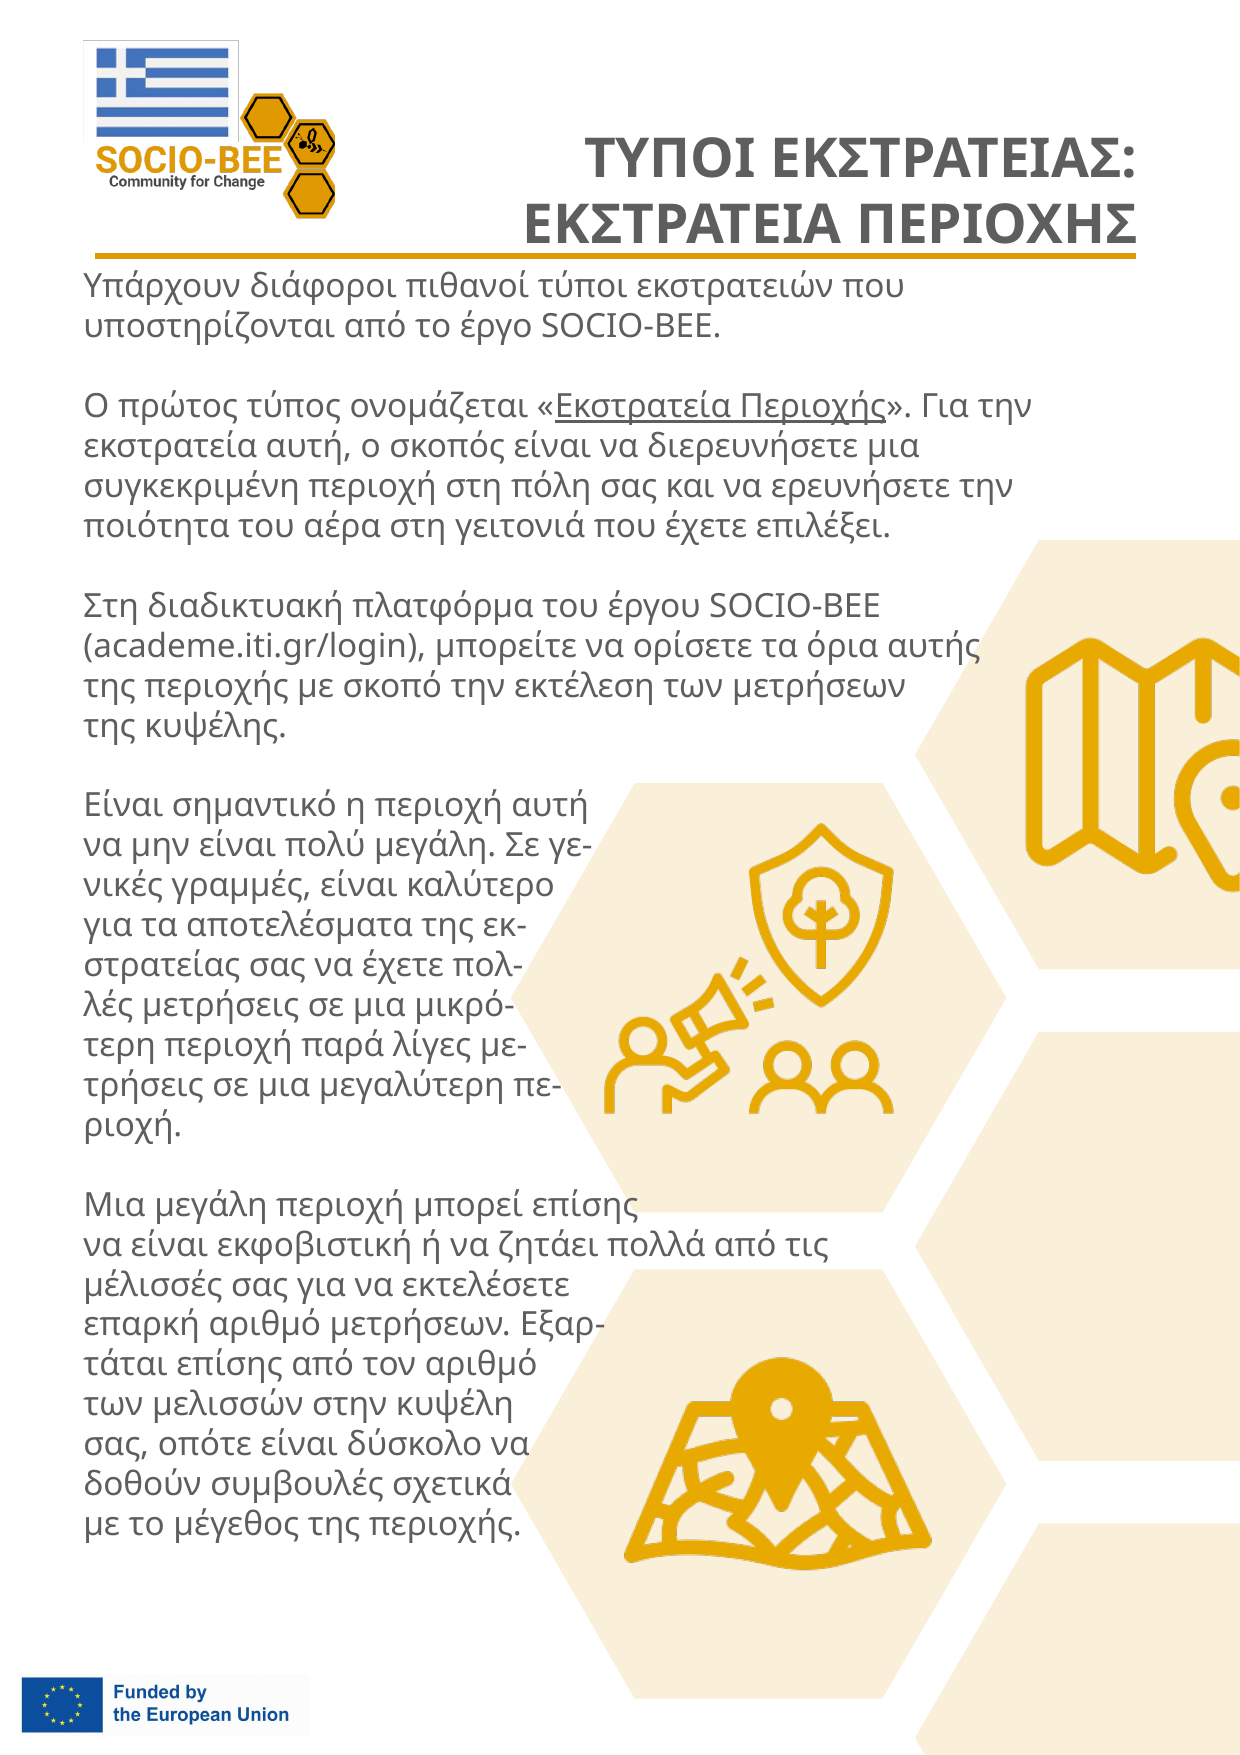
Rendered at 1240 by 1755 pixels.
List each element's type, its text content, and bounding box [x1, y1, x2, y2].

text_box ΤΥΠΟΙ ΕΚΣΤΡΑΤΕΙΑΣ: ΕΚΣΤΡΑΤΕΙΑ ΠΕΡΙΟΧΗΣ [138, 118, 1143, 260]
picture [1005, 611, 1240, 919]
text_box Υπάρχουν διάφοροι πιθανοί τύποι εκστρατειών που υποστηρίζονται από το έργο SOCIO-BEE. Ο πρώτος τύπος ονομάζεται «Εκστρατεία Περιοχής». Για την εκστρατεία αυτή, ο σκοπός είναι να διερευνήσετε μια συγκεκριμένη περιοχή στη πόλη σας και να ερευνήσετε την ποιότητα του αέρα στη γειτονιά που έχετε επιλέξει. Στη διαδικτυακή πλατφόρμα του έργου SOCIO-BEE (academe.iti.gr/login), μπορείτε να ορίσετε τα όρια αυτής της περιοχής με σκοπό την εκτέλεση των μετρήσεων της κυψέλης. Είναι σημαντικό η περιοχή αυτή να μην είναι πολύ μεγάλη. Σε γε- νικές γραμμές, είναι καλύτερο για τα αποτελέσματα της εκ- στρατείας σας να έχετε πολ- λές μετρήσεις σε μια μικρό- τερη περιοχή παρά λίγες με- τρήσεις σε μια μεγαλύτερη πε- ριοχή. Μια μεγάλη περιοχή μπορεί επίσης να είναι εκφοβιστική ή να ζητάει πολλά από τις μέλισσές σας για να εκτελέσετε επαρκή αριθμό μετρήσεων. Εξαρ- τάται επίσης από τον αριθμό των μελισσών στην κυψέλη σας, οπότε είναι δύσκολο να δοθούν συμβουλές σχετικά με το μέγεθος της περιοχής. [78, 260, 1133, 1688]
picture [18, 1674, 309, 1736]
picture [595, 1281, 961, 1647]
picture [595, 814, 904, 1123]
picture [82, 30, 335, 219]
